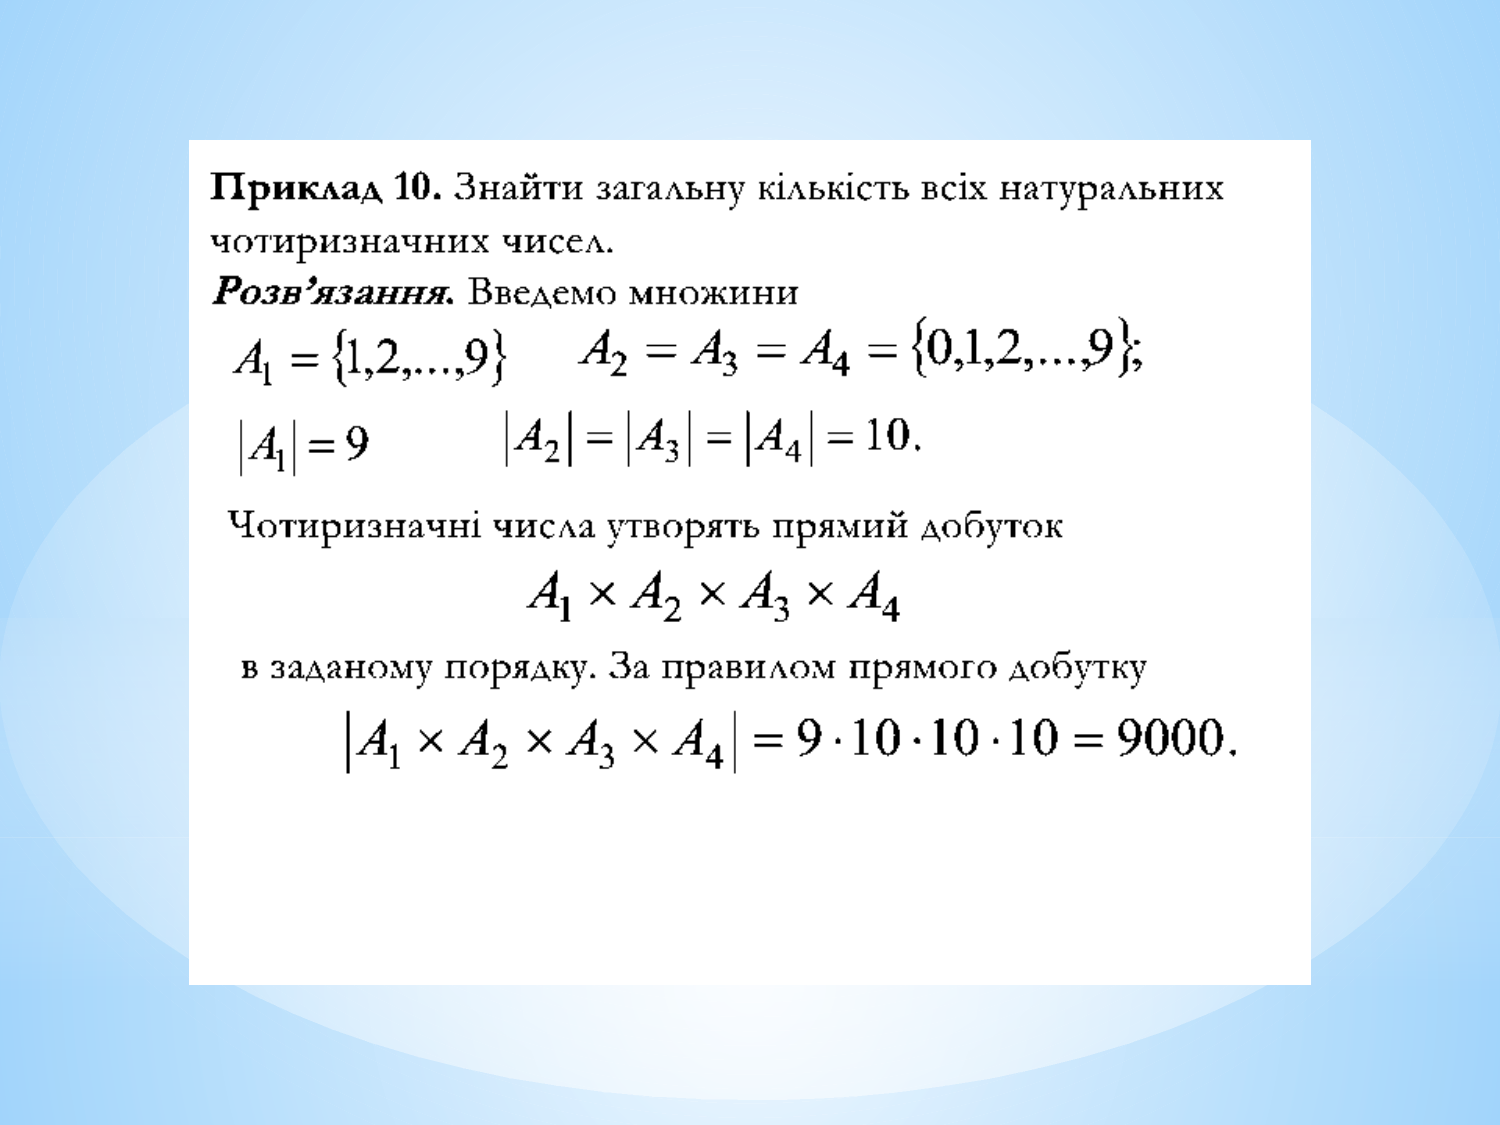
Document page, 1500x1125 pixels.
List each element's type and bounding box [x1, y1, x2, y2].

picture [188, 140, 1312, 985]
